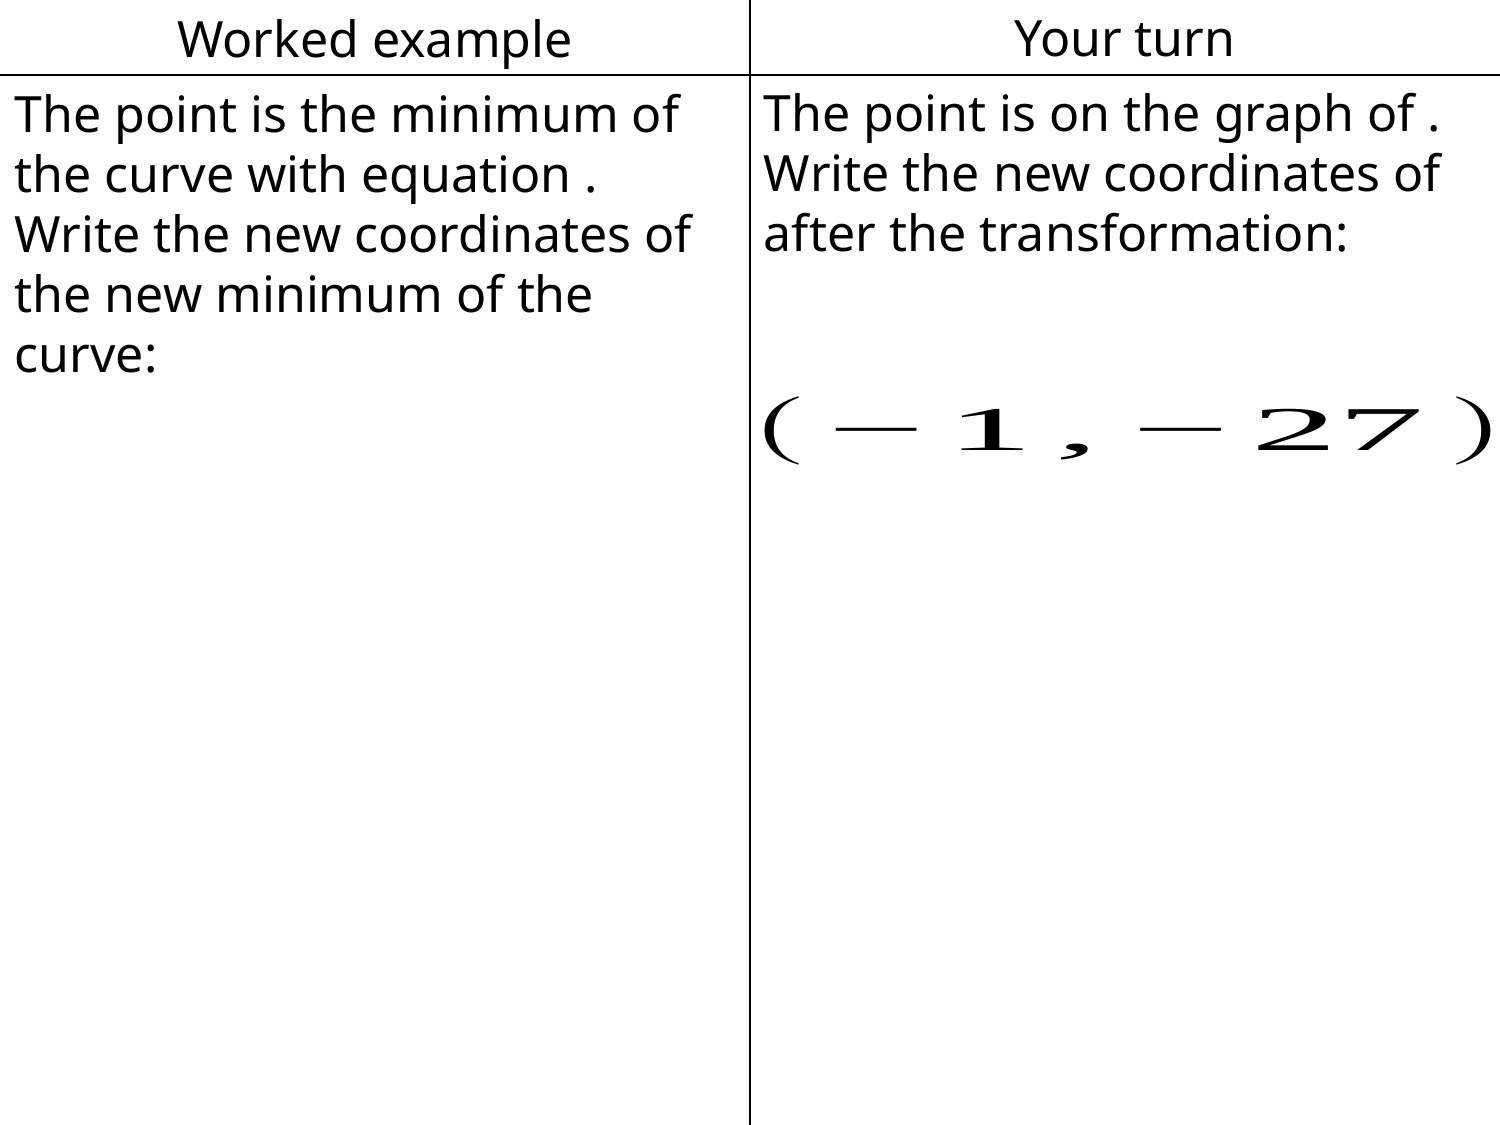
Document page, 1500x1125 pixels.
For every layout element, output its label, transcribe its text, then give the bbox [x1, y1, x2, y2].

text_box Your turn [751, 0, 1500, 74]
text_box Worked example [0, 0, 749, 74]
